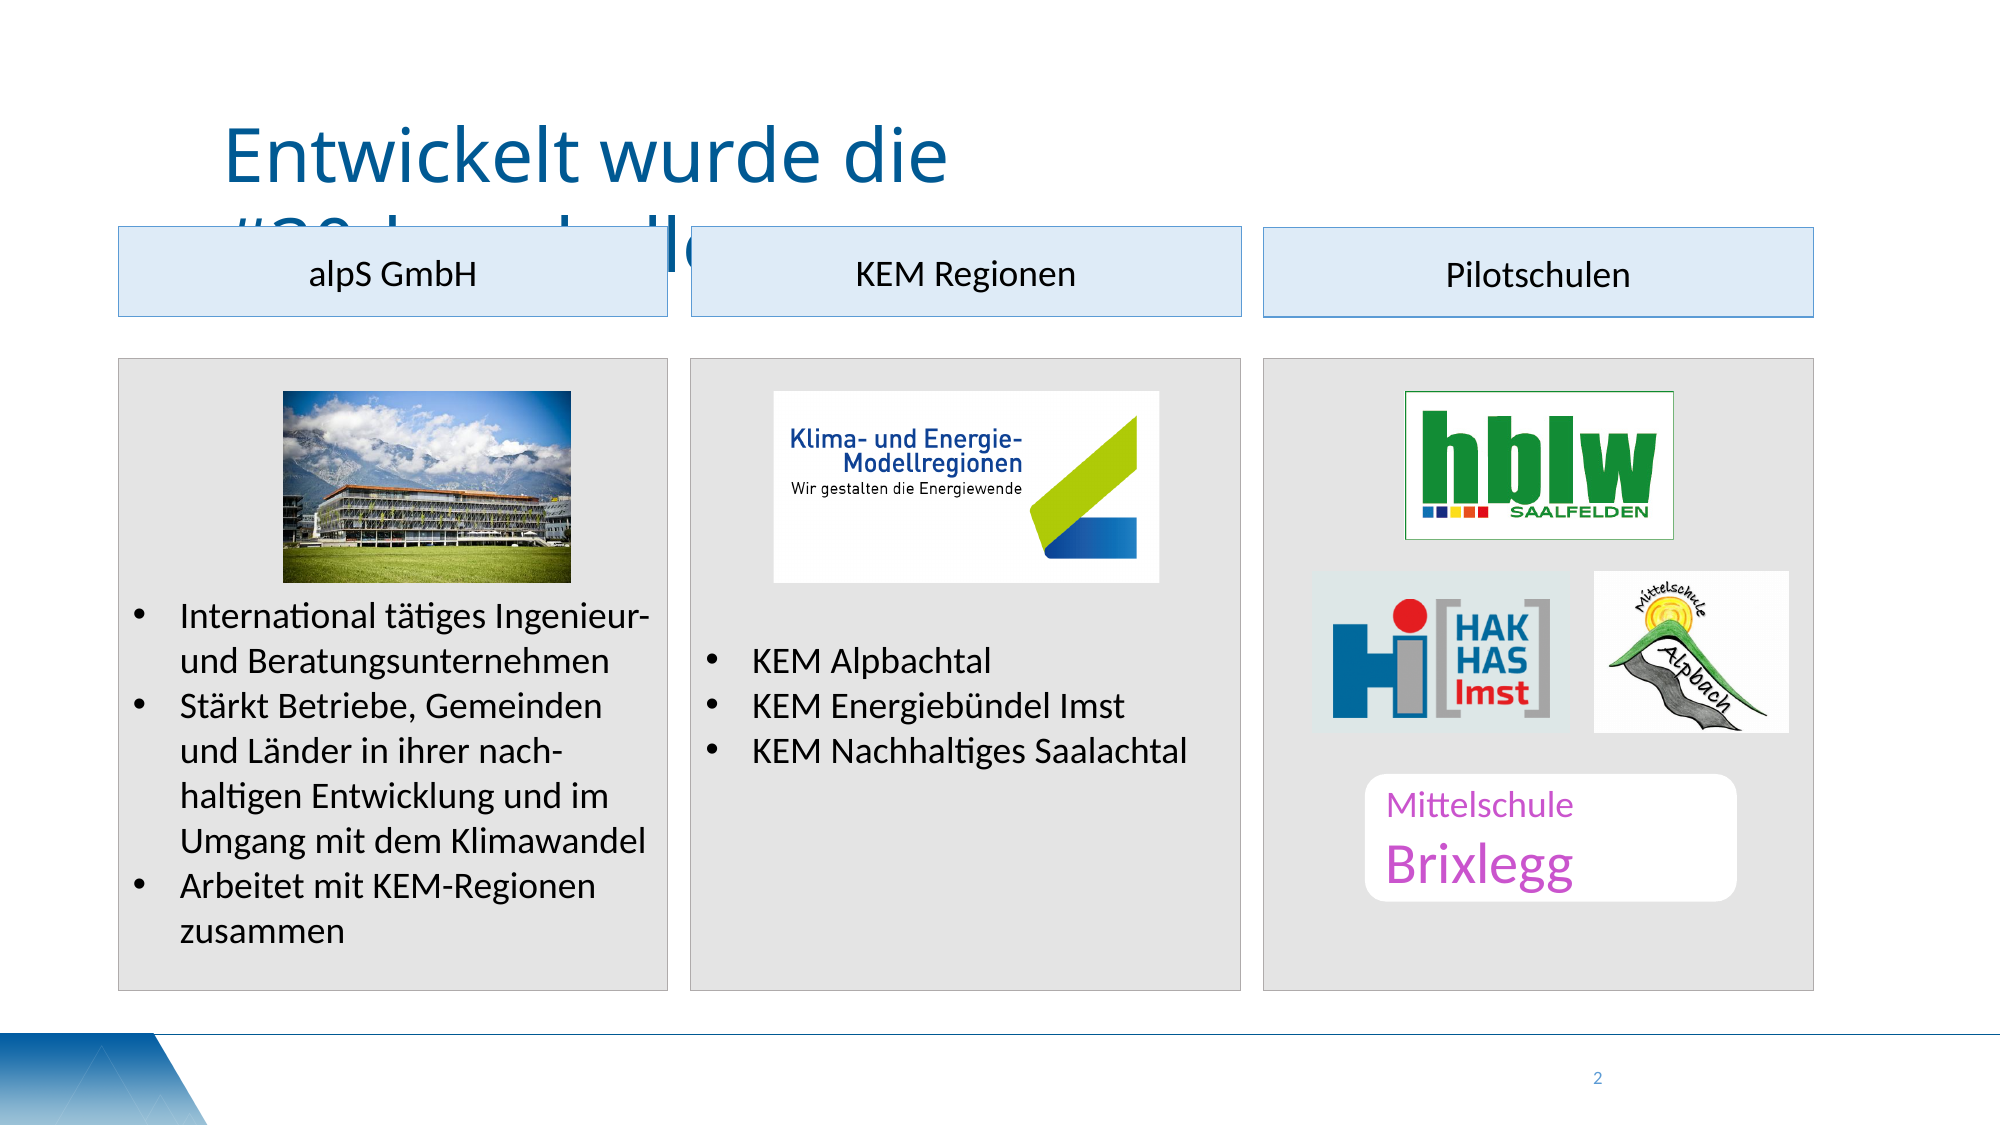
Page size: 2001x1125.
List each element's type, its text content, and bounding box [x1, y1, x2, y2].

text_box KEM Regionen [691, 226, 1242, 317]
text_box [1263, 358, 1814, 991]
picture [283, 391, 571, 583]
text_box alpS GmbH [118, 226, 668, 317]
picture [1404, 391, 1674, 540]
slide_number 2 [1505, 1047, 1618, 1107]
text_box International tätiges Ingenieur- und Beratungsunternehmen Stärkt Betriebe, Gemeinden und Länder in ihrer nach-haltigen Entwicklung und im Umgang mit dem Klimawandel Arbeitet mit KEM-Regionen zusammen [118, 358, 668, 991]
text_box Mittelschule Brixlegg [1363, 772, 1738, 903]
text_box KEM Alpbachtal KEM Energiebündel Imst KEM Nachhaltiges Saalachtal [690, 358, 1241, 991]
picture [0, 1033, 208, 1125]
title Entwickelt wurde die #30dayschallenge von… [207, 99, 1618, 317]
picture [773, 391, 1160, 583]
text_box Pilotschulen [1263, 227, 1814, 318]
picture [1594, 571, 1789, 733]
picture [1312, 571, 1570, 733]
